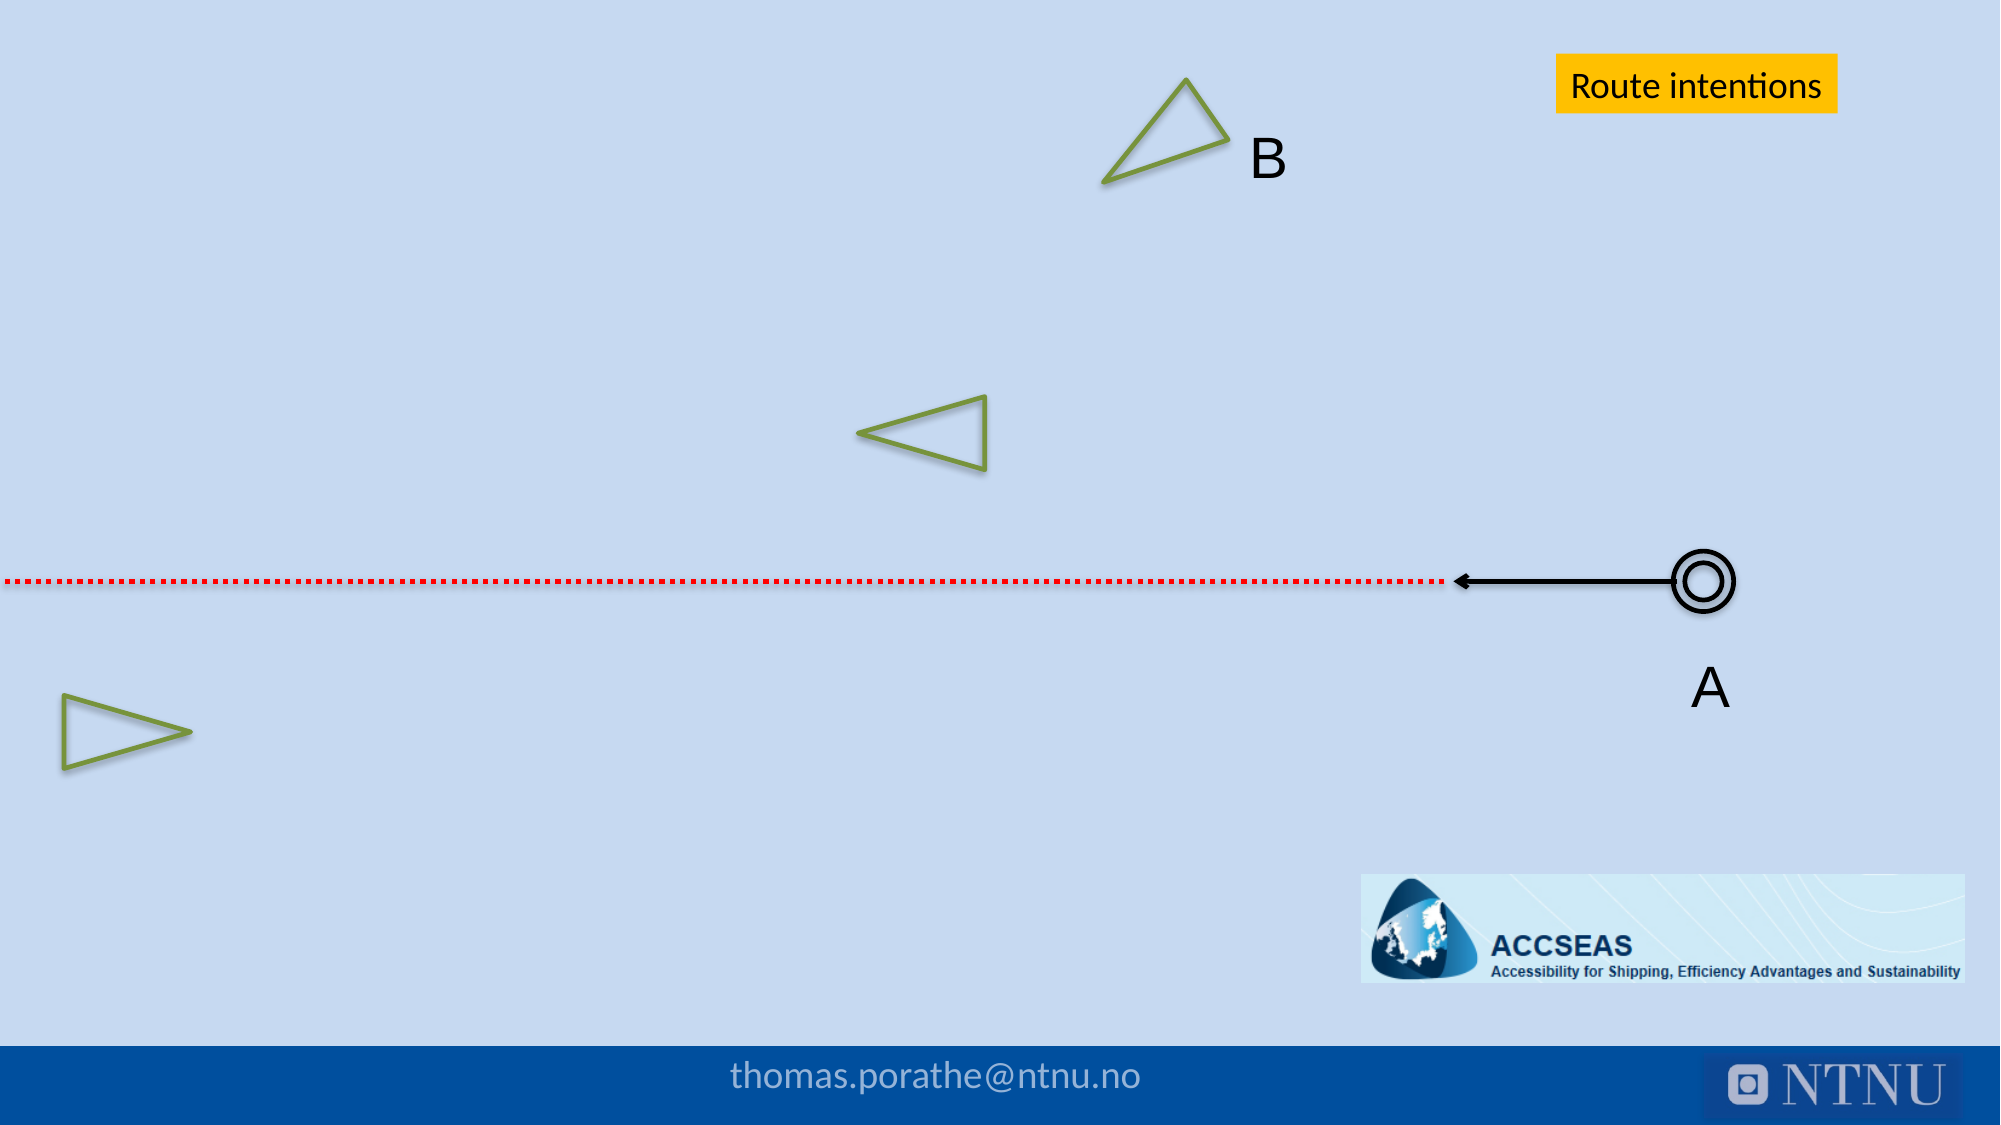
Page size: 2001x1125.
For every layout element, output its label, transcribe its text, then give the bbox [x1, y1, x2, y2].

text_box [1102, 78, 1229, 184]
text_box [63, 694, 192, 770]
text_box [1672, 550, 1734, 612]
text_box B [1234, 113, 1304, 198]
picture [1361, 874, 1965, 983]
picture [0, 1046, 2000, 1125]
text_box A [1677, 641, 1746, 727]
text_box Route intentions [1556, 53, 1838, 114]
text_box [857, 395, 986, 471]
